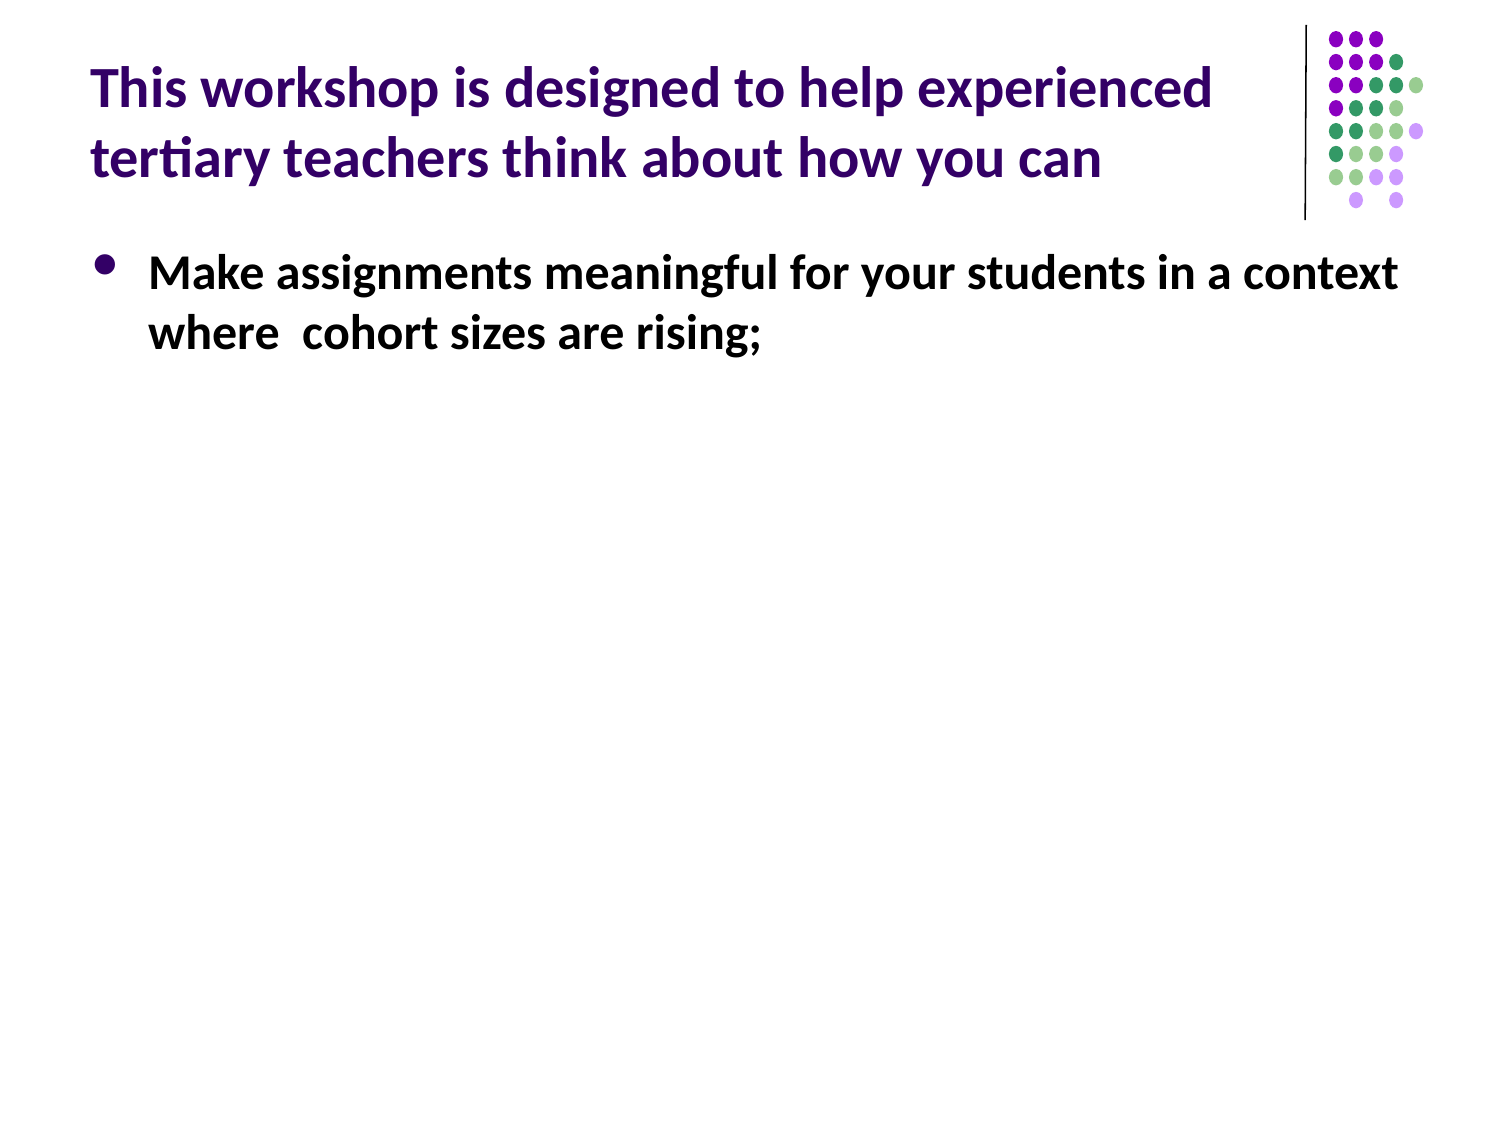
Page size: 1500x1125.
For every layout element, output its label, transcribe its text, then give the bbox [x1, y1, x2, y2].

list Make assignments meaningful for your students in a context where cohort sizes are rising; [76, 231, 1428, 1018]
title This workshop is designed to help experienced tertiary teachers think about how you can [74, 19, 1313, 197]
